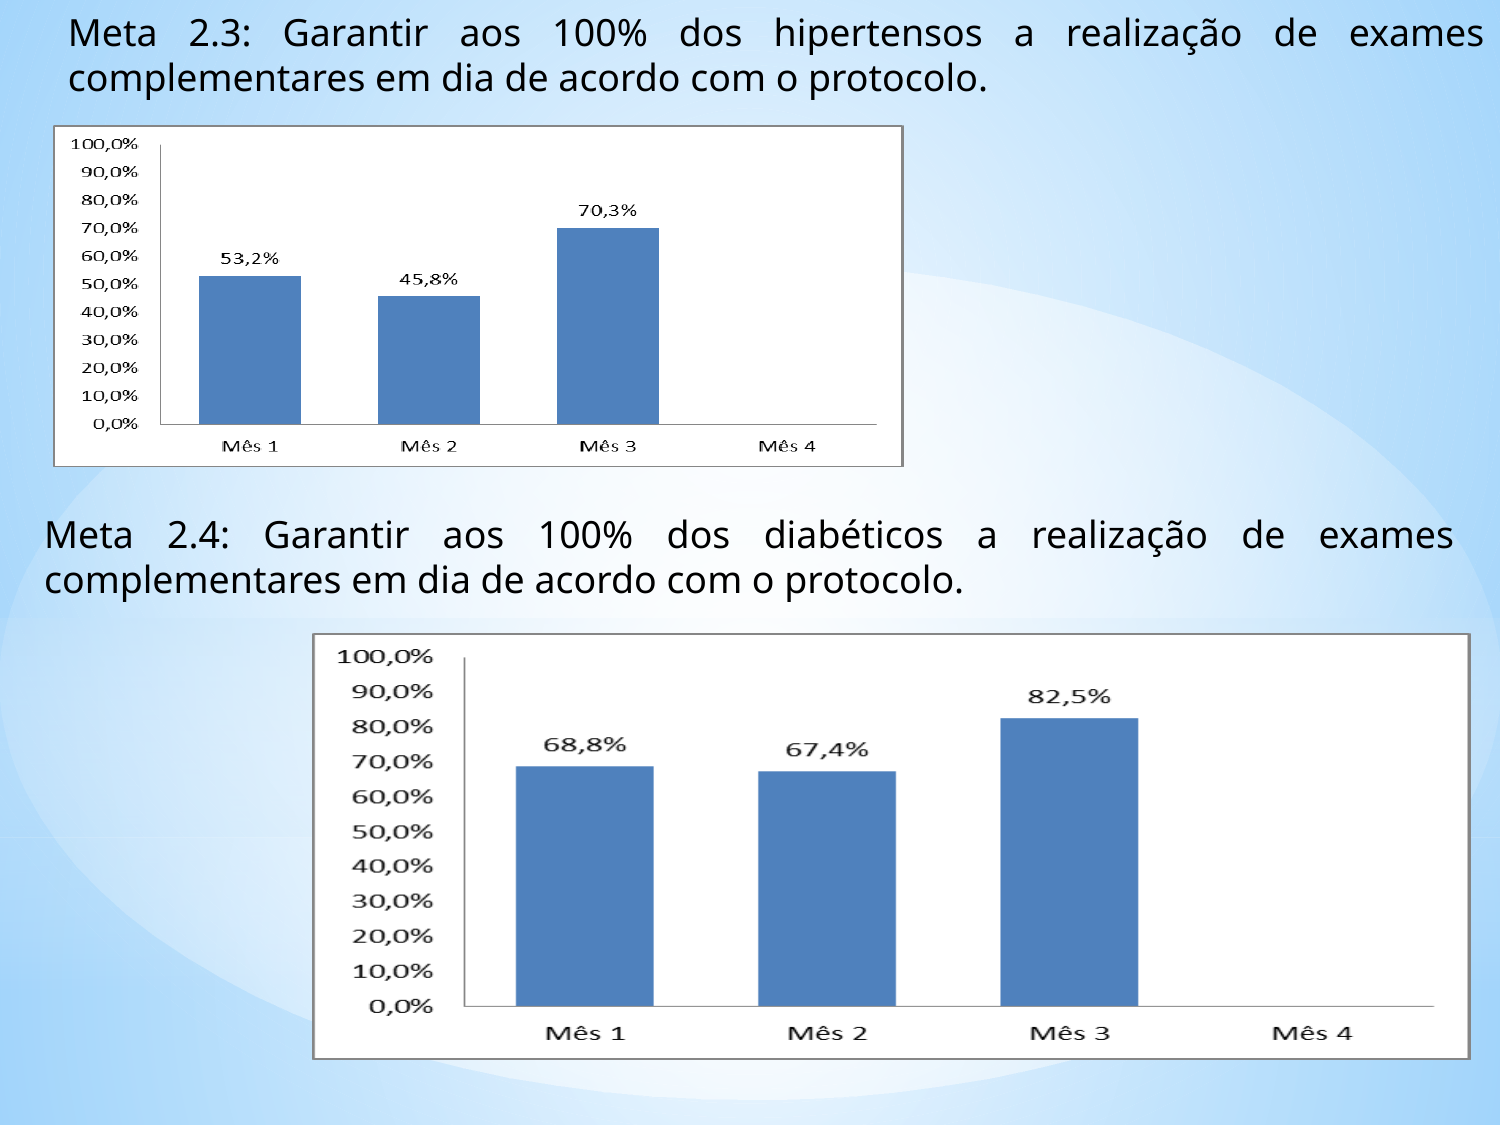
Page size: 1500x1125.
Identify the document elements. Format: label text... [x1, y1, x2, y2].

picture [312, 633, 1471, 1060]
picture [52, 125, 904, 467]
text_box Meta 2.4: Garantir aos 100% dos diabéticos a realização de exames complementares em dia de acordo com o protocolo. [29, 503, 1471, 609]
text_box Meta 2.3: Garantir aos 100% dos hipertensos a realização de exames complementares em dia de acordo com o protocolo. [53, 1, 1500, 107]
